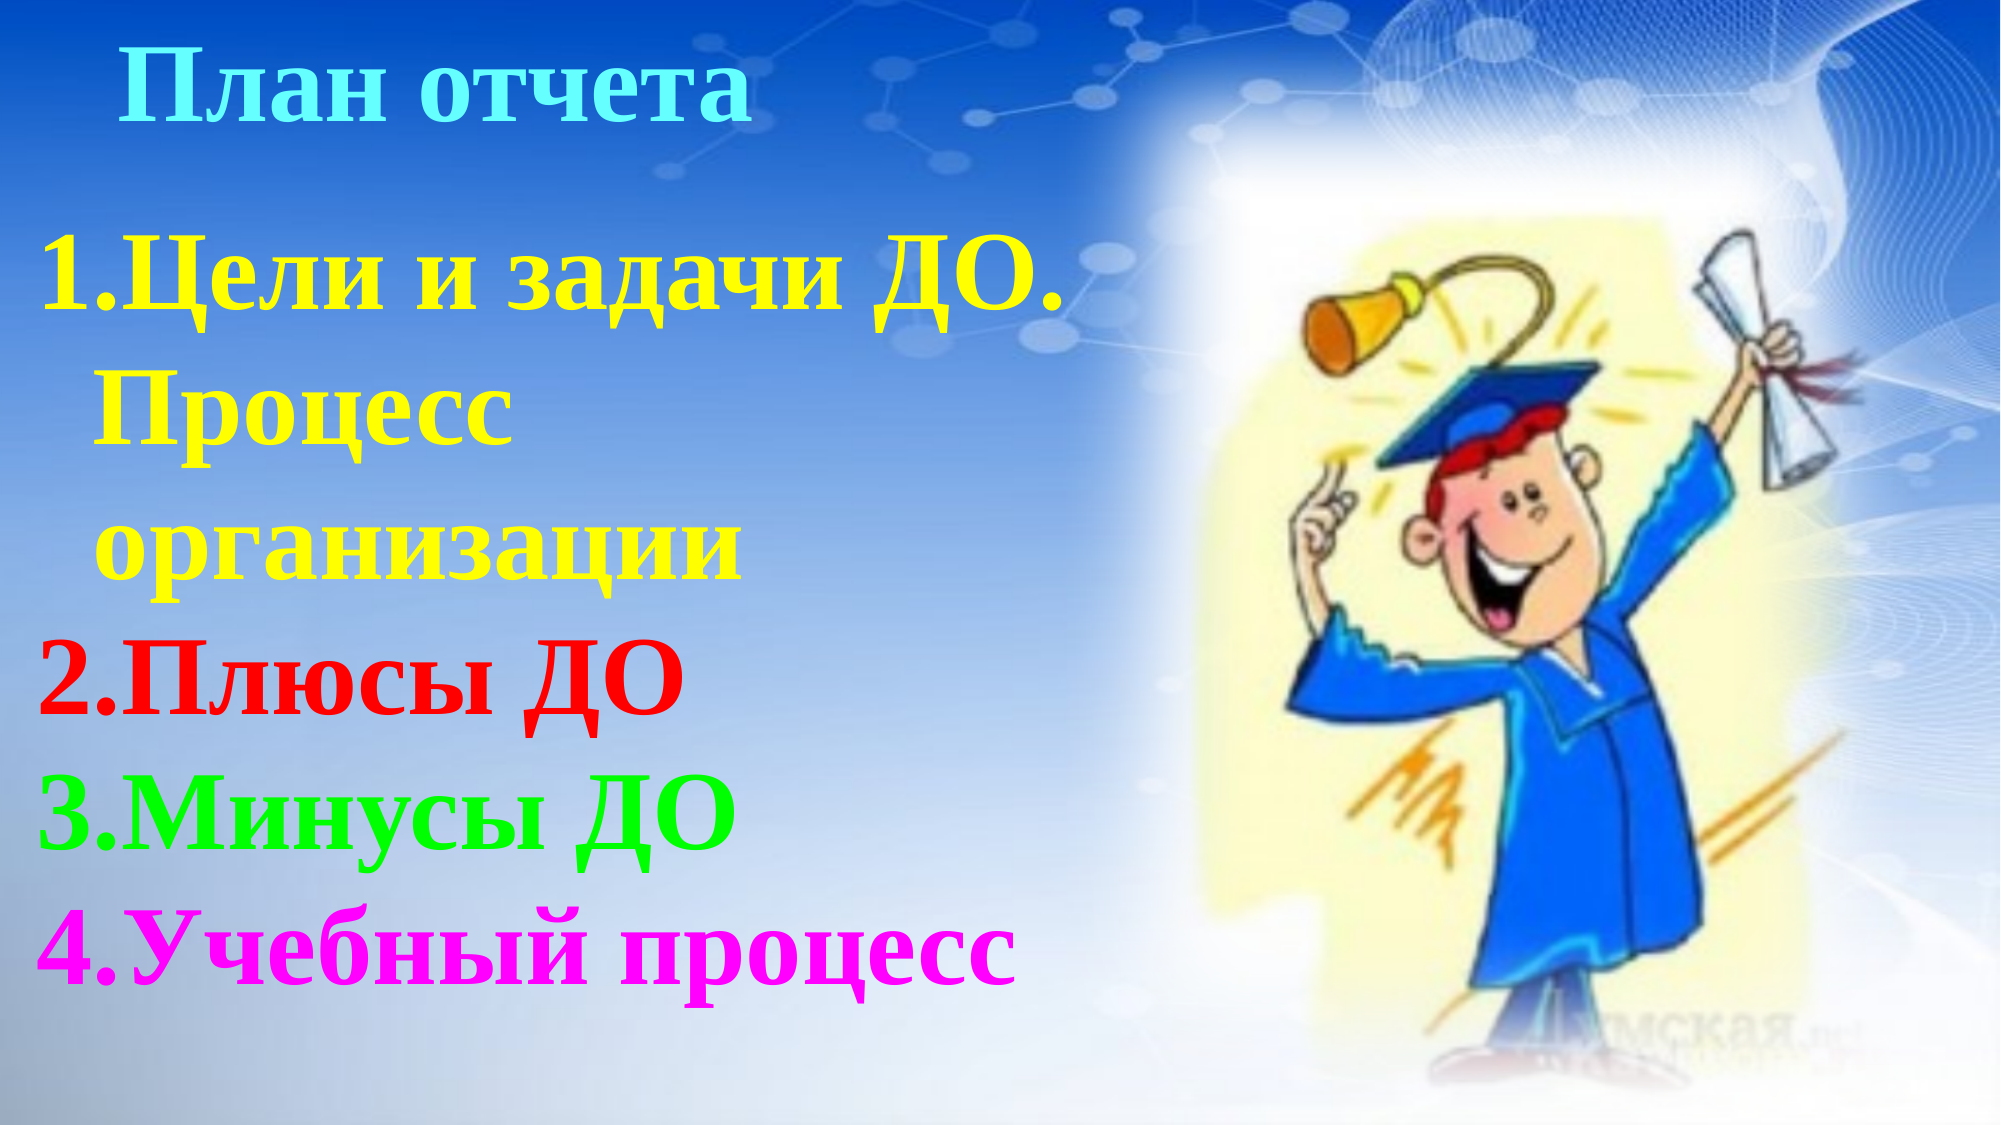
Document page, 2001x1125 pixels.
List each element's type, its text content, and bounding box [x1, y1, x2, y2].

text_box Цели и задачи ДО. Процесс организации Плюсы ДО Минусы ДО Учебный процесс [21, 190, 1050, 1015]
text_box План отчета [103, 17, 950, 123]
picture [0, 0, 2001, 1125]
